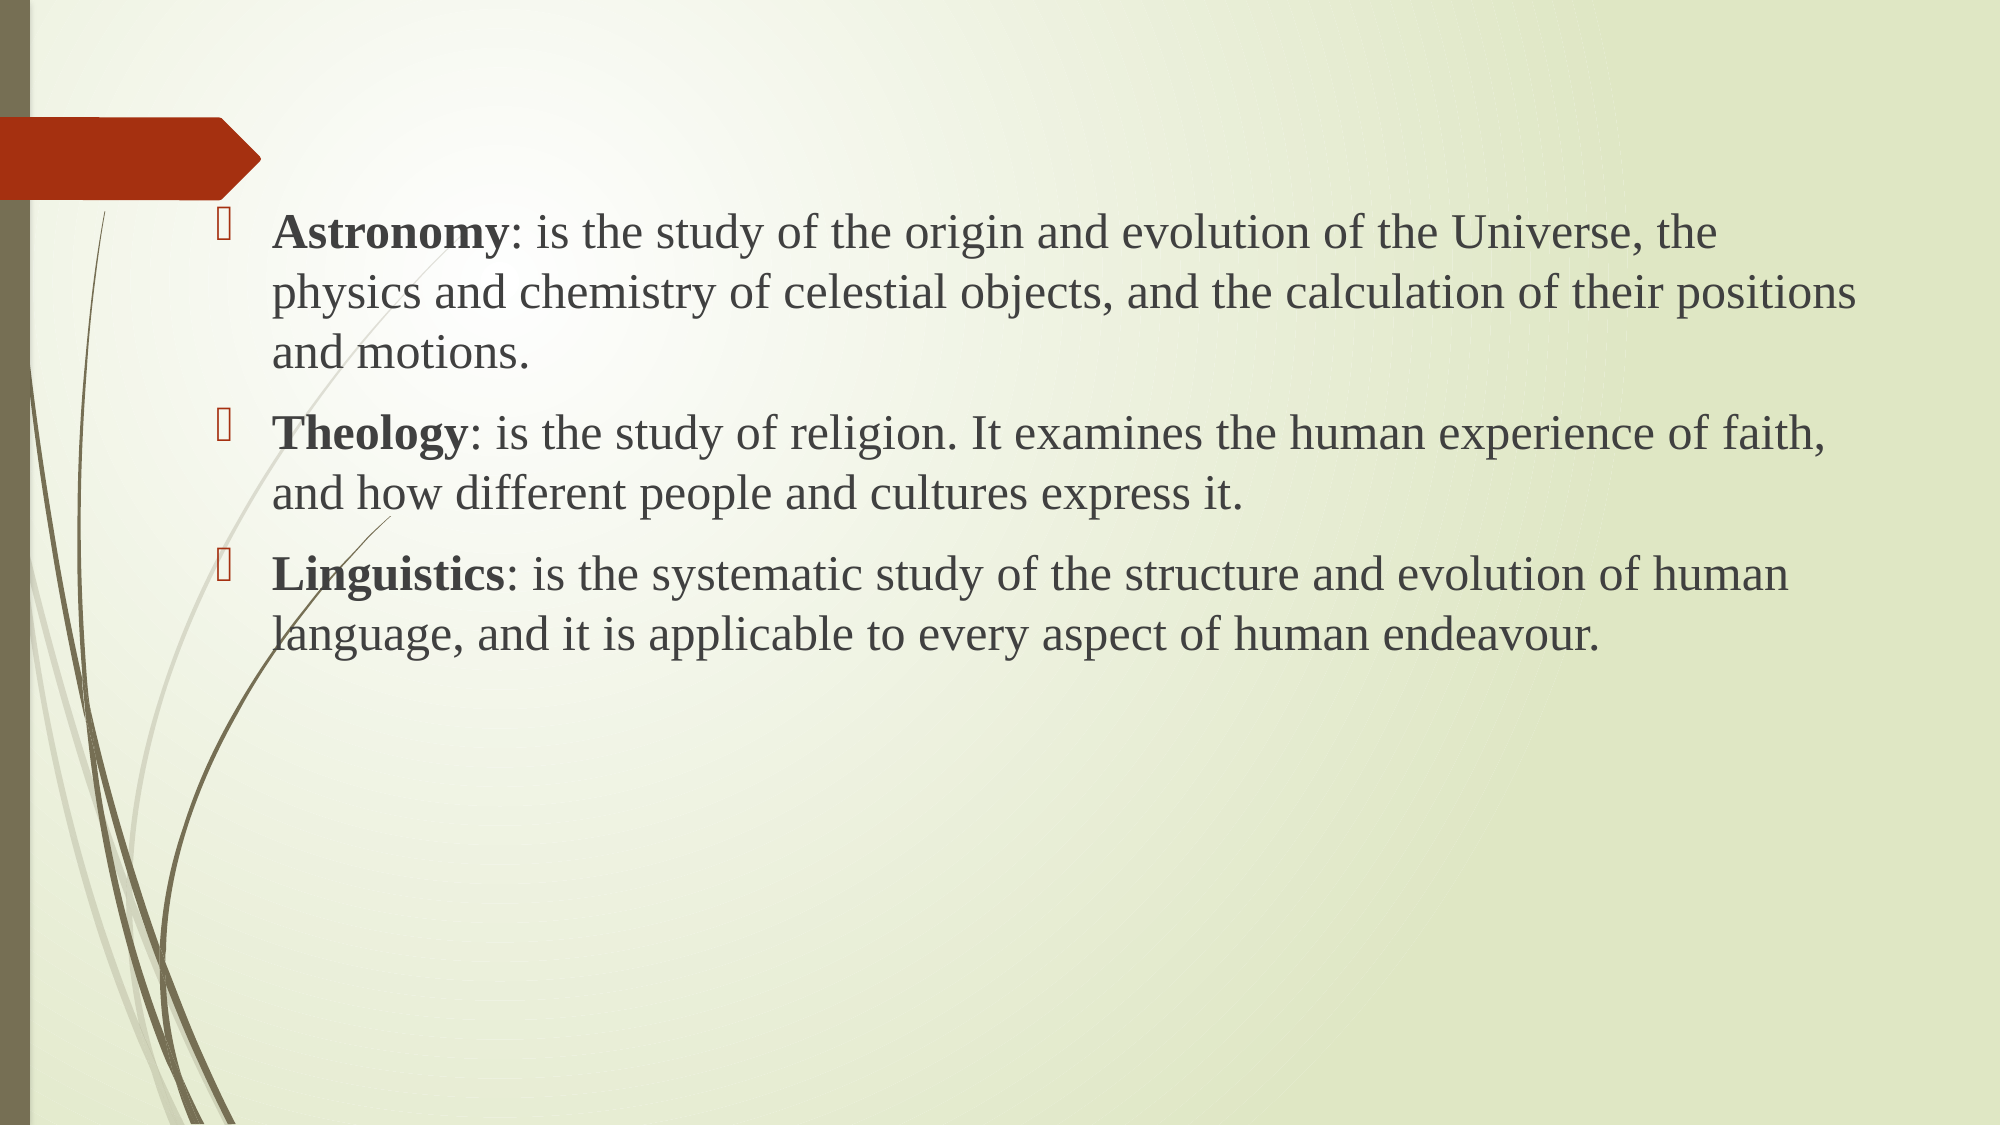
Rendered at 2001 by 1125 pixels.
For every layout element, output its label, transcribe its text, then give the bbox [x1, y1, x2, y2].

list Astronomy: is the study of the origin and evolution of the Universe, the physics and chemistry of celestial objects, and the calculation of their positions and motions. Theology: is the study of religion. It examines the human experience of faith, and how different people and cultures express it. Linguistics: is the systematic study of the structure and evolution of human language, and it is applicable to every aspect of human endeavour. [200, 190, 1888, 970]
